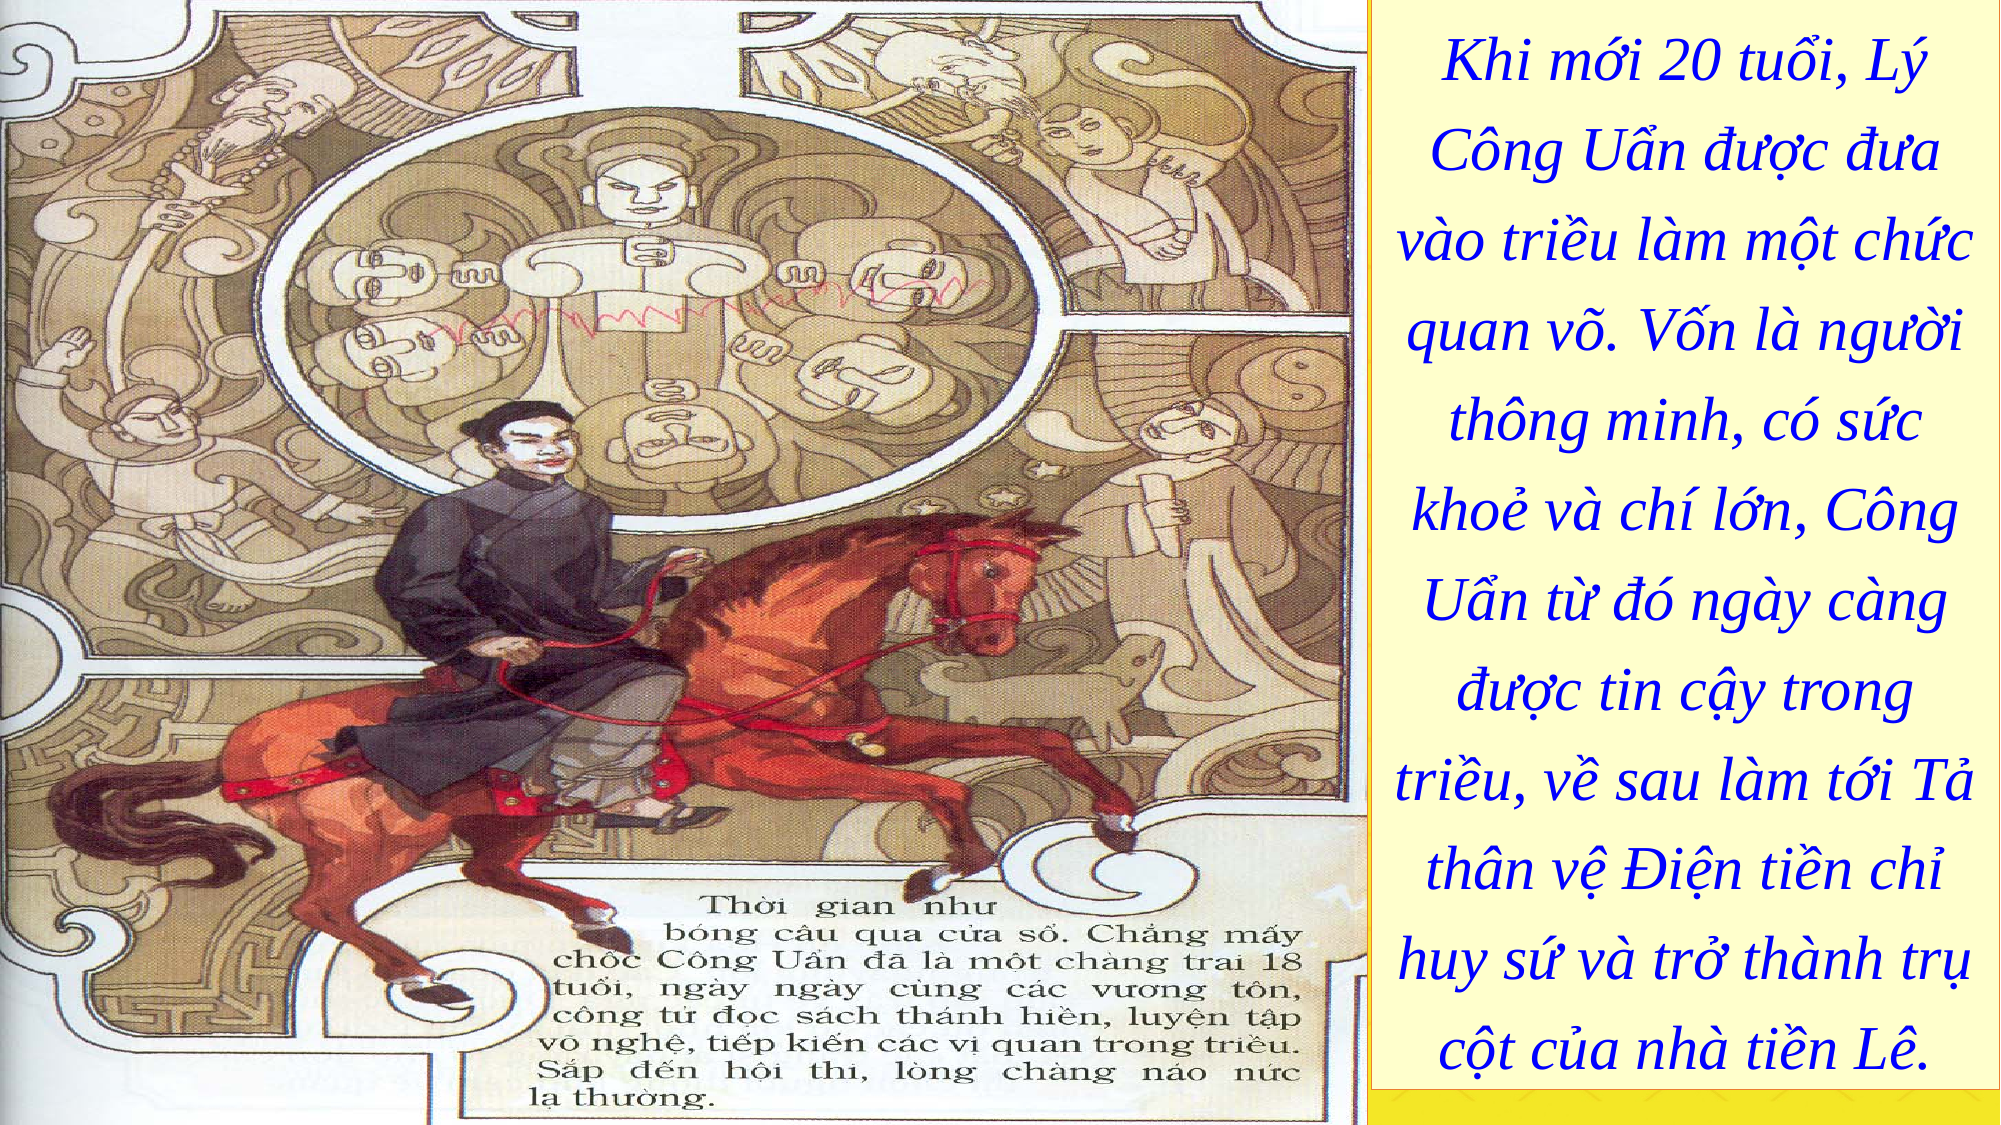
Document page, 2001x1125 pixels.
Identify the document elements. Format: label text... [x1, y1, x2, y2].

picture [0, 0, 1367, 1125]
text_box Khi mới 20 tuổi, Lý Công Uẩn được đưa vào triều làm một chức quan võ. Vốn là người thông minh, có sức khoẻ và chí lớn, Công Uẩn từ đó ngày càng được tin cậy trong triều, về sau làm tới Tả thân vệ Điện tiền chỉ huy sứ và trở thành trụ cột của nhà tiền Lê. [1371, 0, 2000, 1090]
picture [1368, 0, 2000, 1125]
